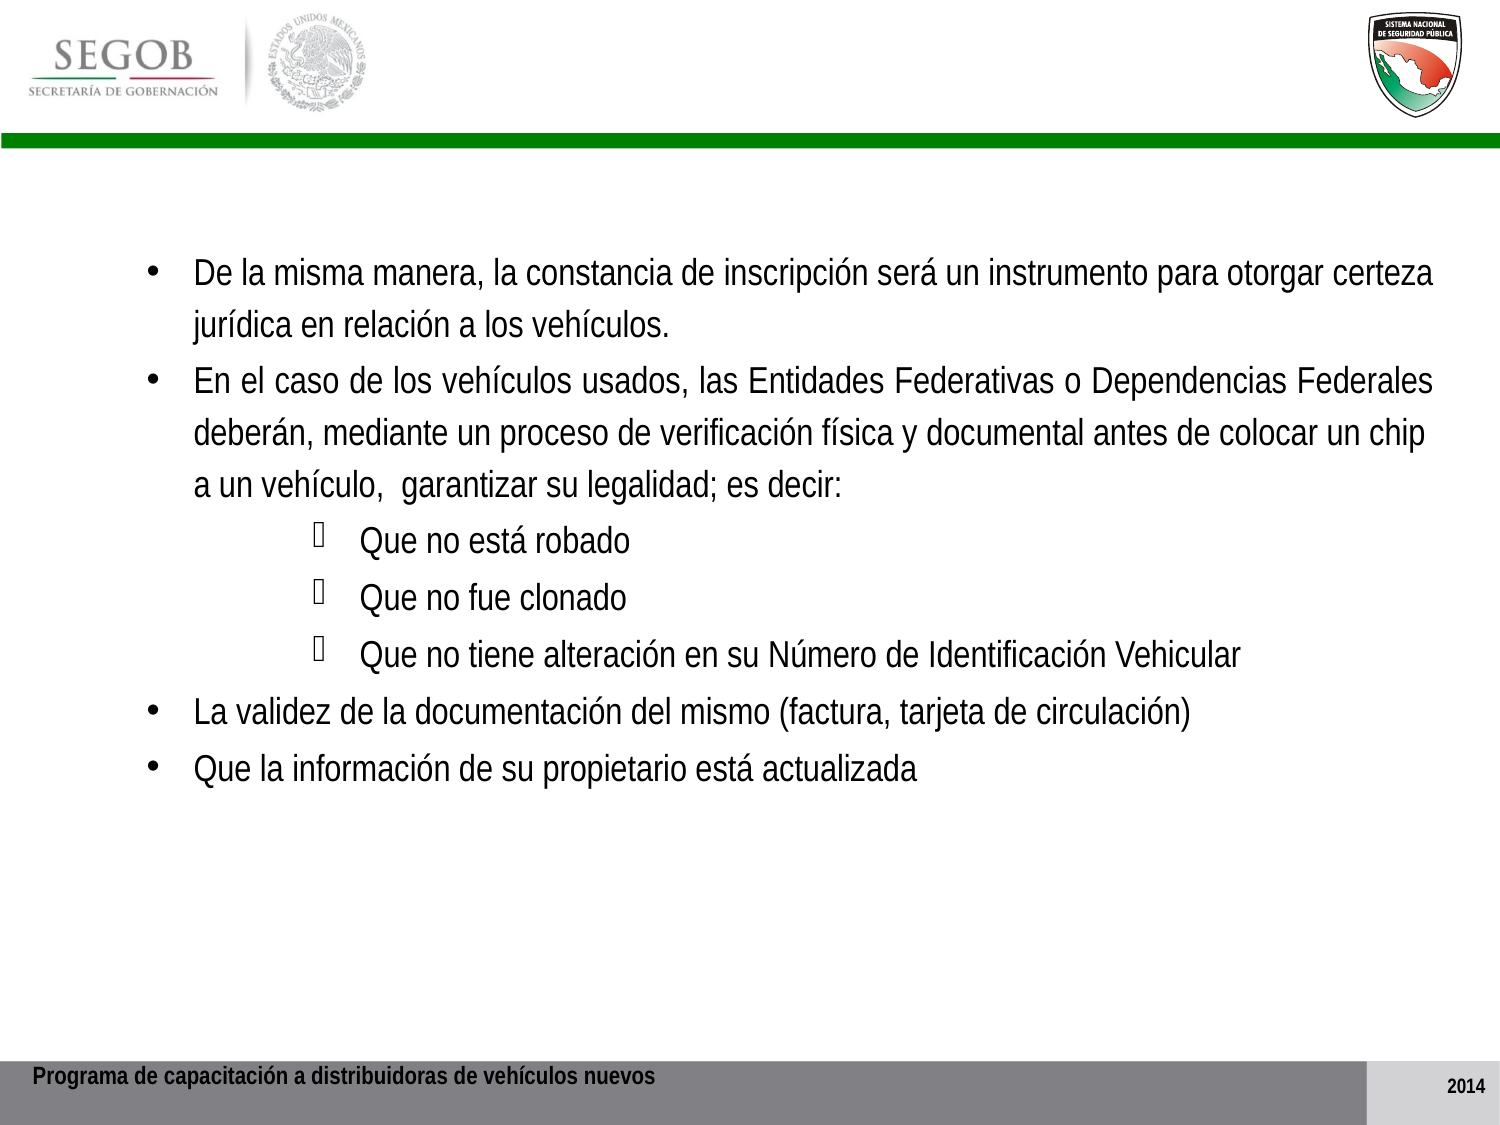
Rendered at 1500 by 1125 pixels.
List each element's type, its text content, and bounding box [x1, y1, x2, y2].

text_box De la misma manera, la constancia de inscripción será un instrumento para otorgar certeza jurídica en relación a los vehículos. En el caso de los vehículos usados, las Entidades Federativas o Dependencias Federales deberán, mediante un proceso de verificación física y documental antes de colocar un chip a un vehículo, garantizar su legalidad; es decir: Que no está robado Que no fue clonado Que no tiene alteración en su Número de Identificación Vehicular La validez de la documentación del mismo (factura, tarjeta de circulación) Que la información de su propietario está actualizada [87, 241, 1435, 789]
picture [17, 7, 374, 116]
picture [0, 361, 1500, 1125]
title Constancias de Inscripción [206, 44, 1258, 120]
